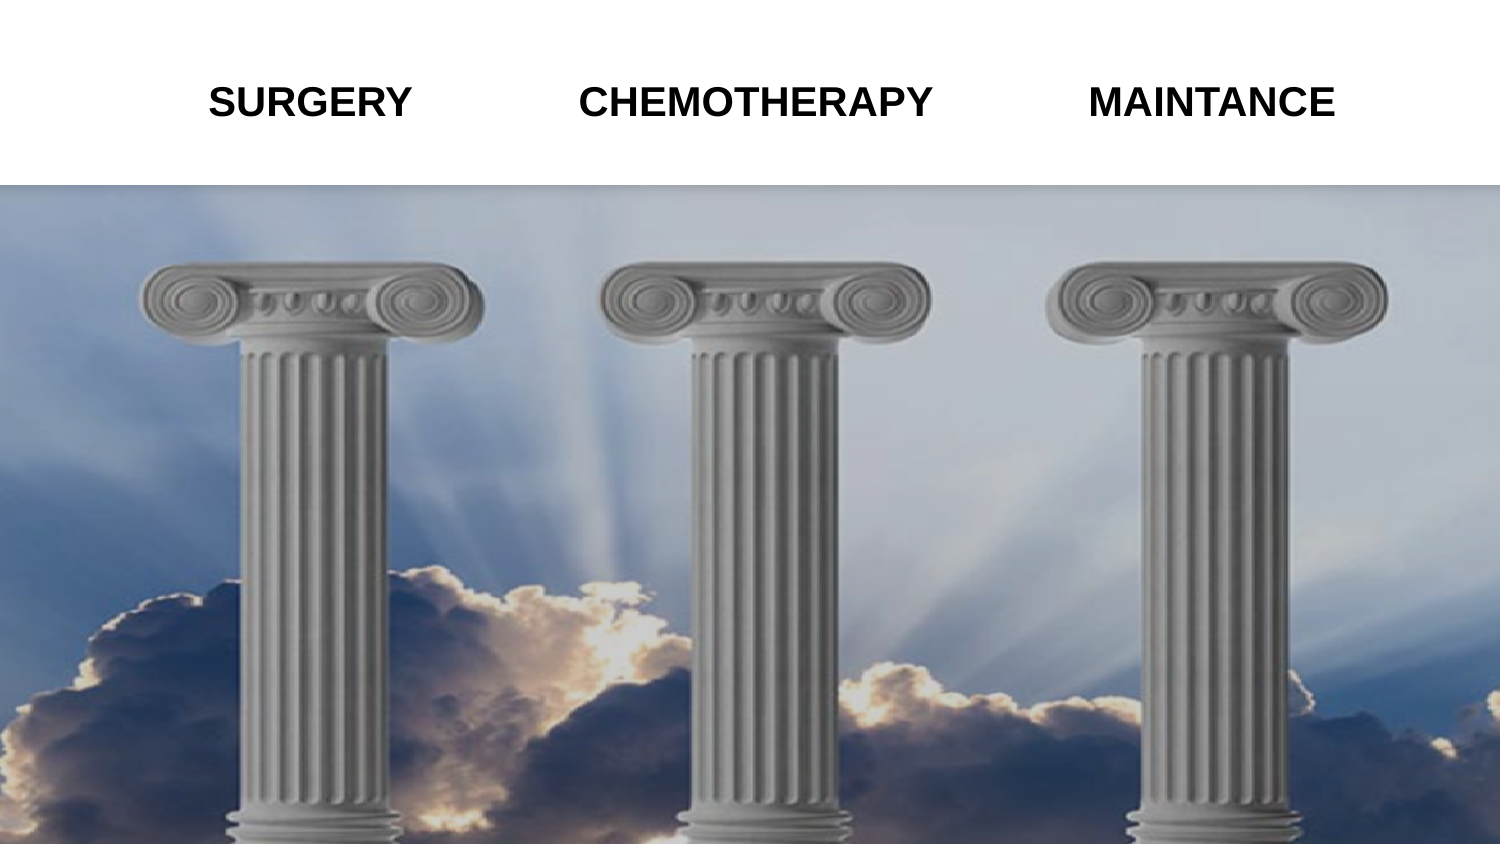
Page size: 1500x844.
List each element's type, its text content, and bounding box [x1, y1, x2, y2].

text_box CHEMOTHERAPY [564, 67, 949, 133]
text_box SURGERY [183, 67, 467, 133]
text_box MAINTANCE [1073, 67, 1352, 133]
picture [0, 185, 1499, 844]
